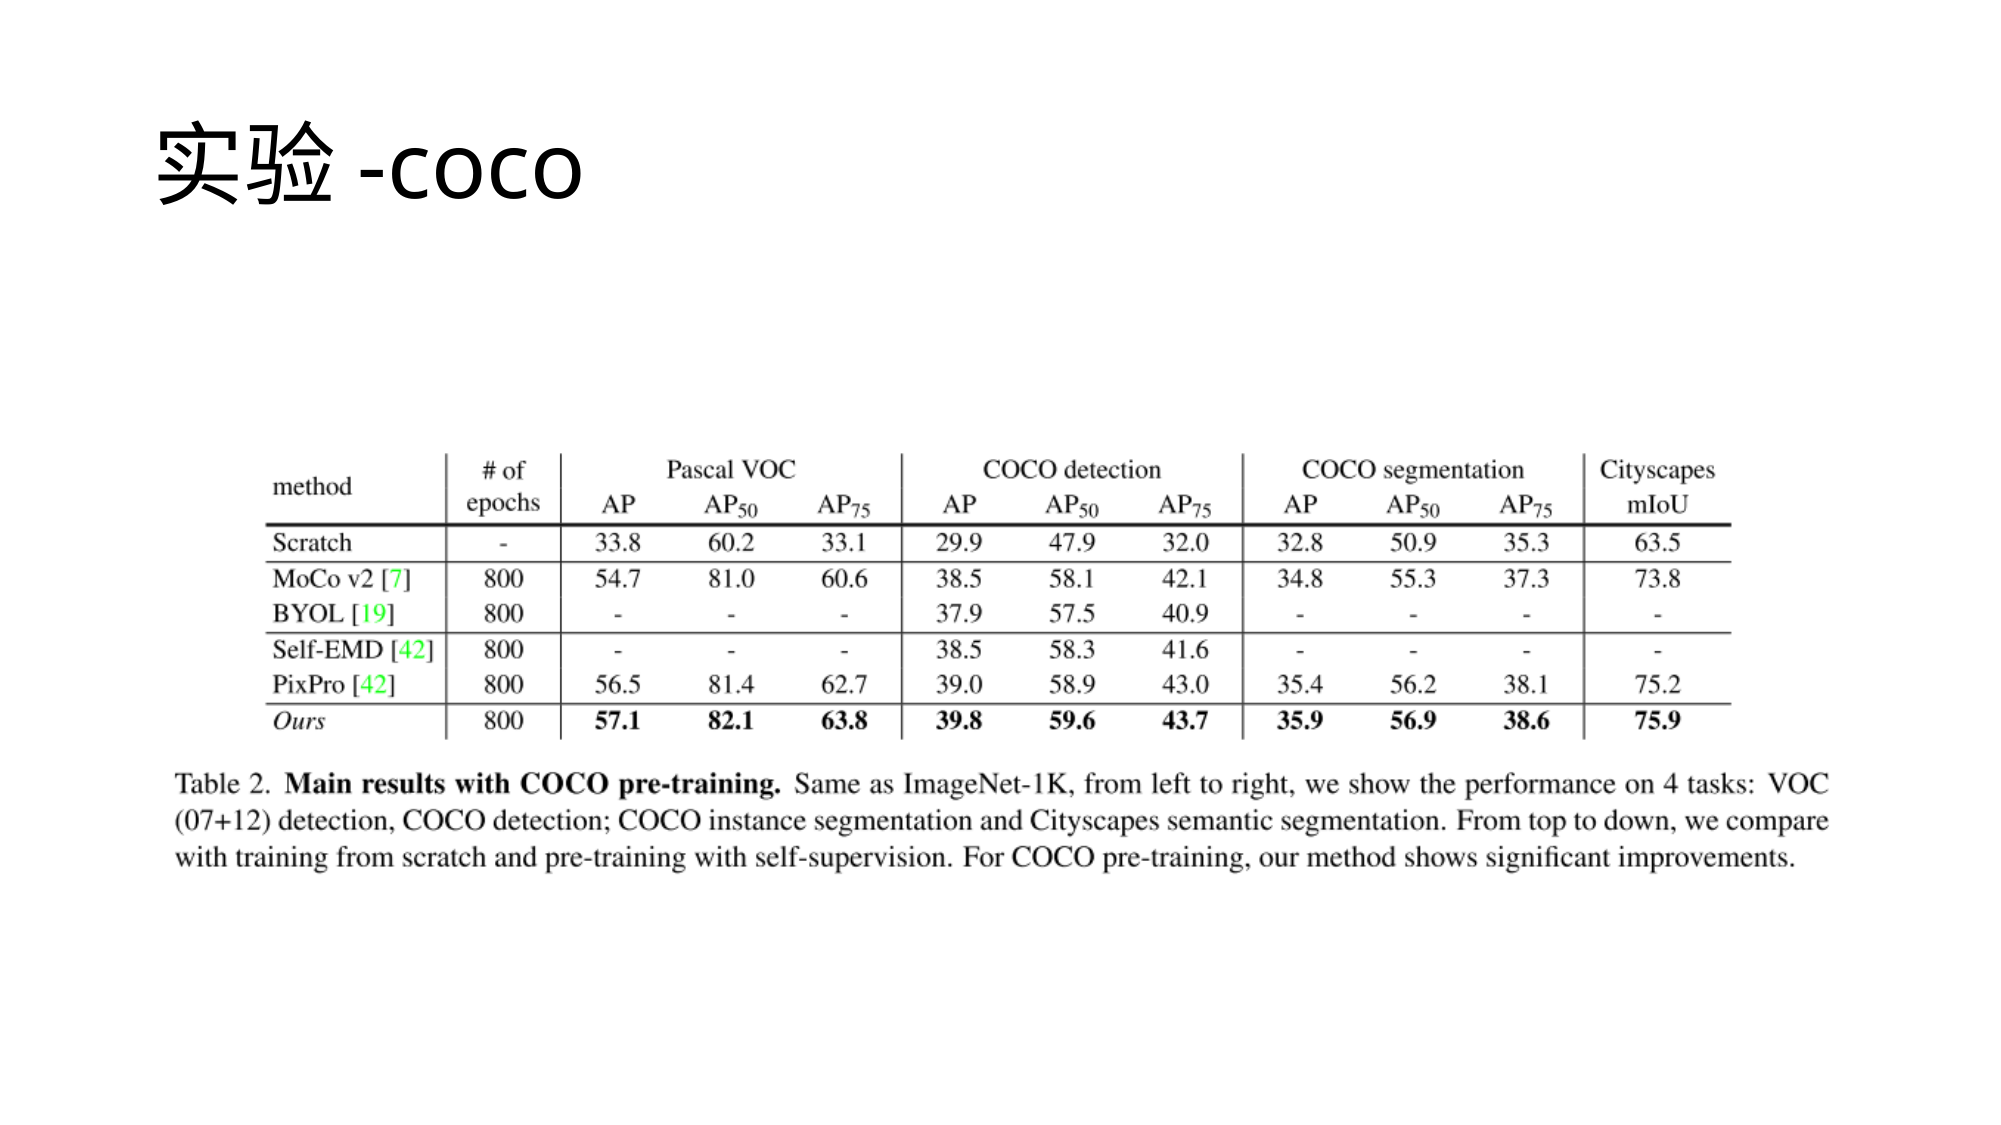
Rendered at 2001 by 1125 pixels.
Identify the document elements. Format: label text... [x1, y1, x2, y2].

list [137, 427, 1863, 886]
title 实验-coco [137, 59, 1863, 278]
